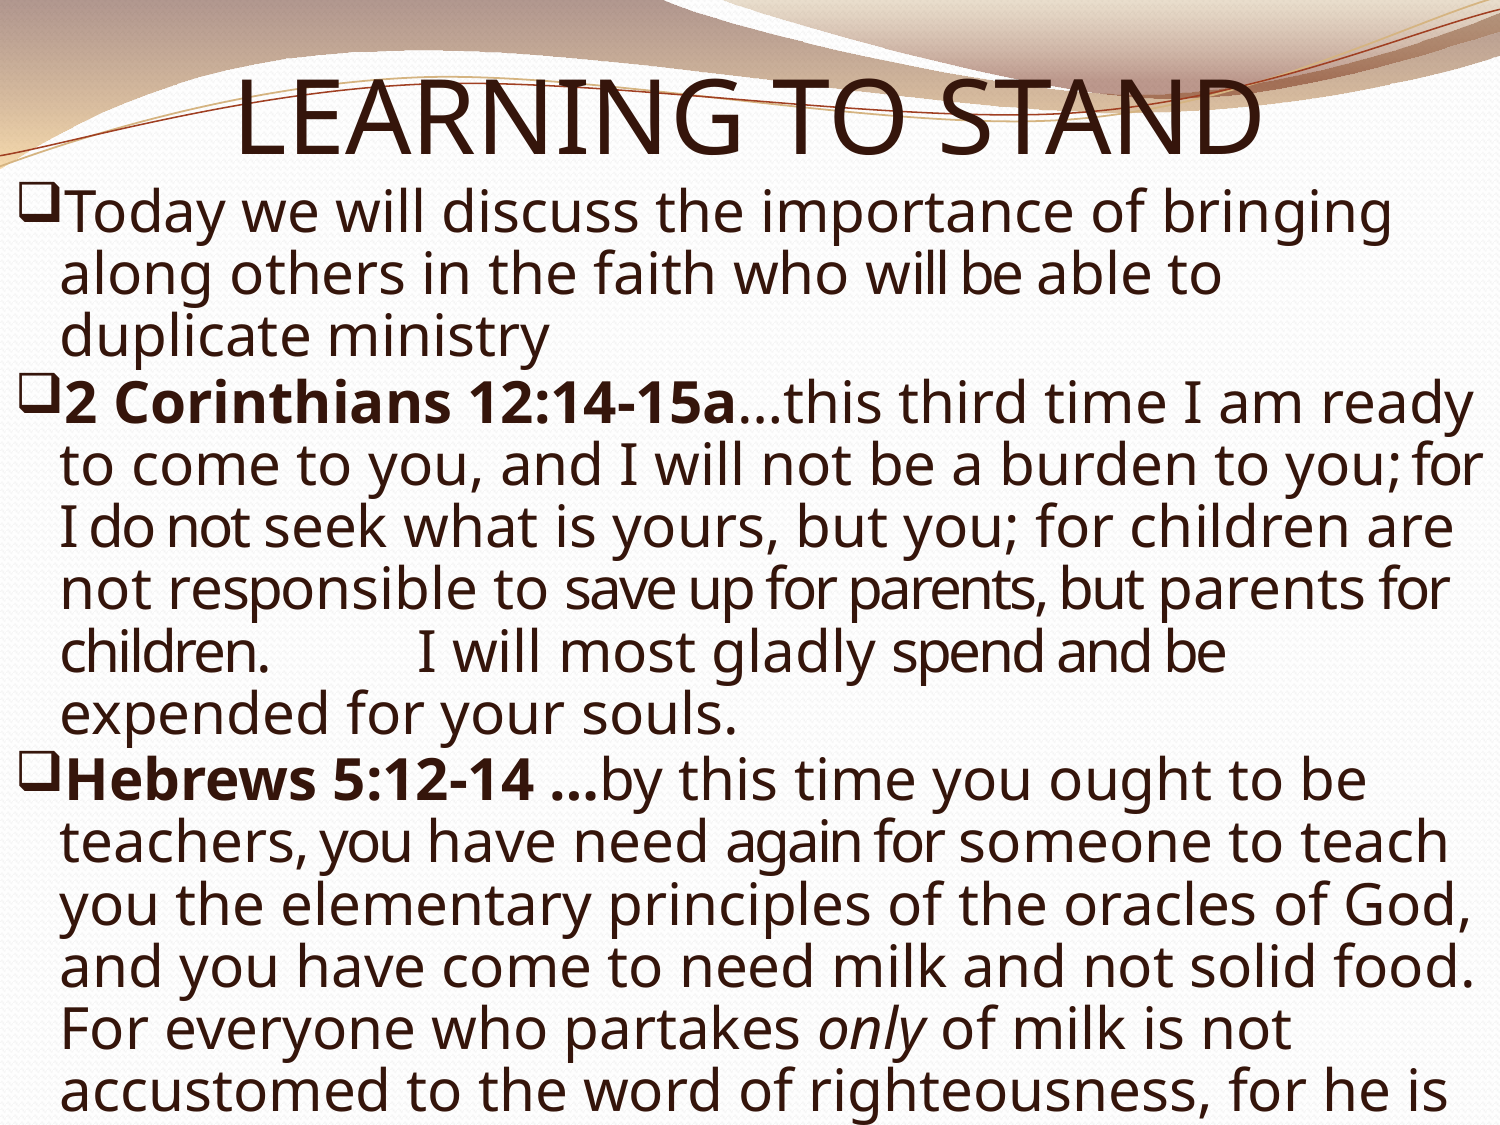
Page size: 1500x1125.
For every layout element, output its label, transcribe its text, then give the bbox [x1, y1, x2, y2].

title LEARNING TO STAND [0, 0, 1500, 174]
list Today we will discuss the importance of bringing along others in the faith who will be able to duplicate ministry 2 Corinthians 12:14-15a…this third time I am ready to come to you, and I will not be a burden to you; for I do not seek what is yours, but you; for children are not responsible to save up for parents, but parents for children. I will most gladly spend and be expended for your souls. Hebrews 5:12-14 …by this time you ought to be teachers, you have need again for someone to teach you the elementary principles of the oracles of God, and you have come to need milk and not solid food. For everyone who partakes only of milk is not accustomed to the word of righteousness, for he is an infant. But solid food is for the mature, who because of practice have their senses trained to discern good and evil. [0, 174, 1500, 1125]
